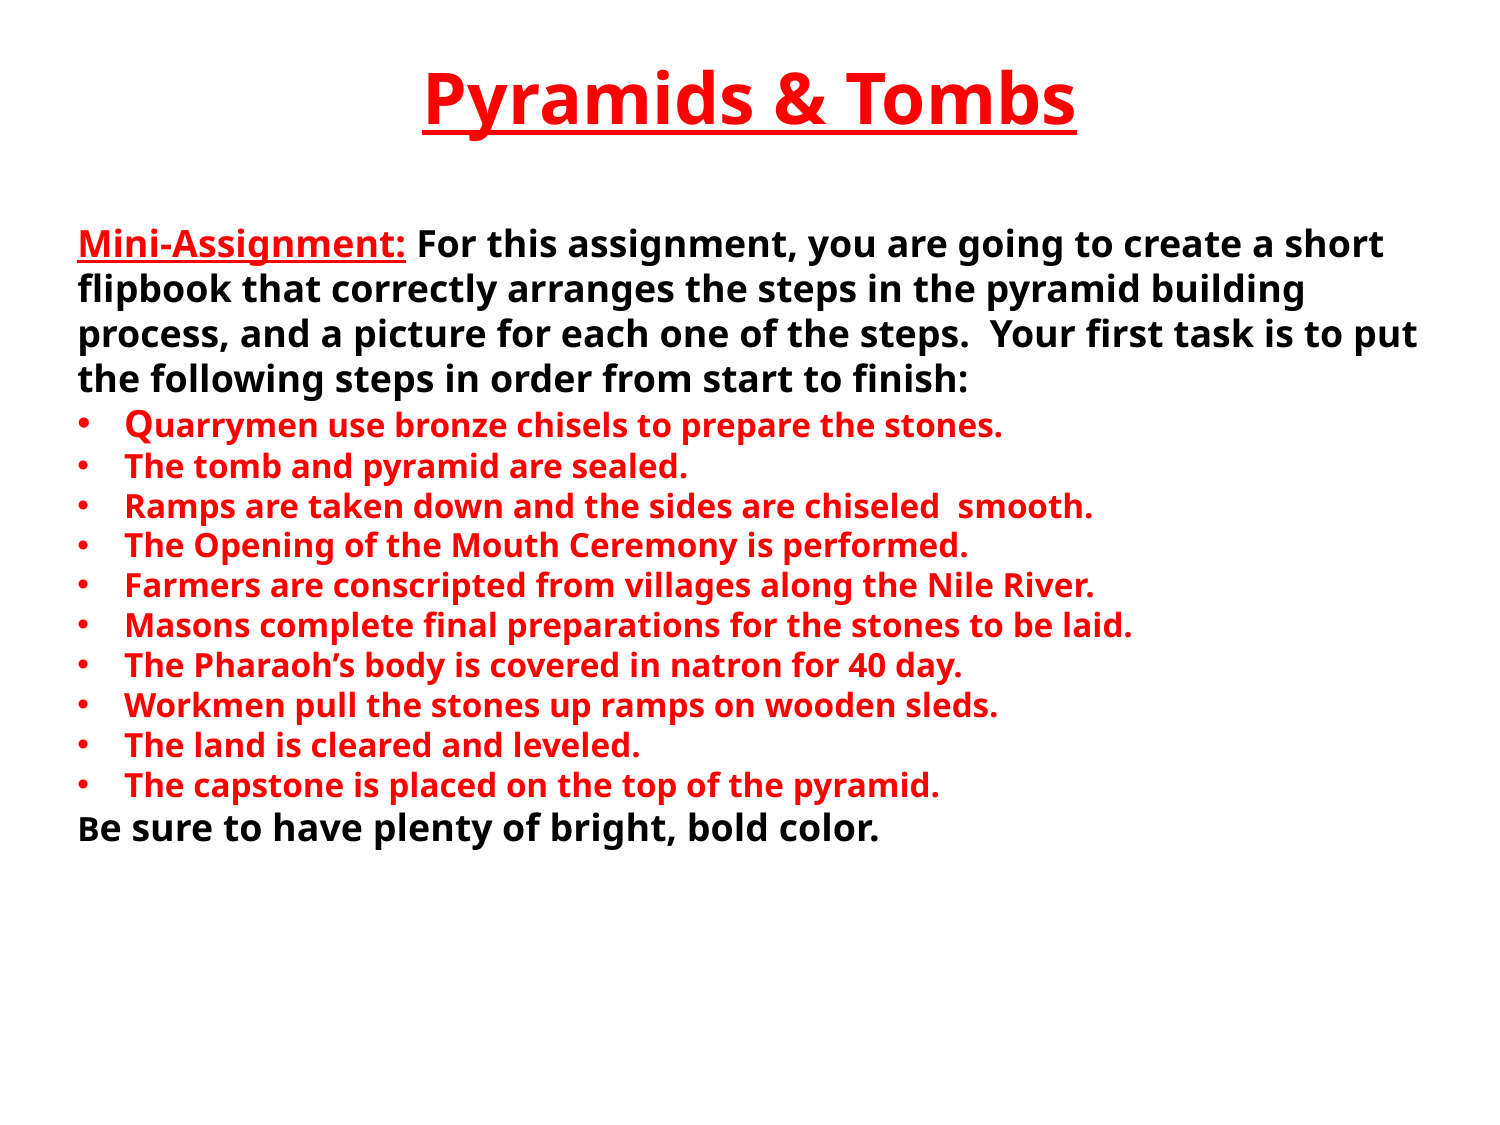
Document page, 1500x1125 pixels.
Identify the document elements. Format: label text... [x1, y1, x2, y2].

title Pyramids & Tombs [75, 45, 1425, 212]
text_box Mini-Assignment: For this assignment, you are going to create a short flipbook that correctly arranges the steps in the pyramid building process, and a picture for each one of the steps. Your first task is to put the following steps in order from start to finish: Quarrymen use bronze chisels to prepare the stones. The tomb and pyramid are sealed. Ramps are taken down and the sides are chiseled smooth. The Opening of the Mouth Ceremony is performed. Farmers are conscripted from villages along the Nile River. Masons complete final preparations for the stones to be laid. The Pharaoh’s body is covered in natron for 40 day. Workmen pull the stones up ramps on wooden sleds. The land is cleared and leveled. The capstone is placed on the top of the pyramid. Be sure to have plenty of bright, bold color. [62, 212, 1438, 857]
